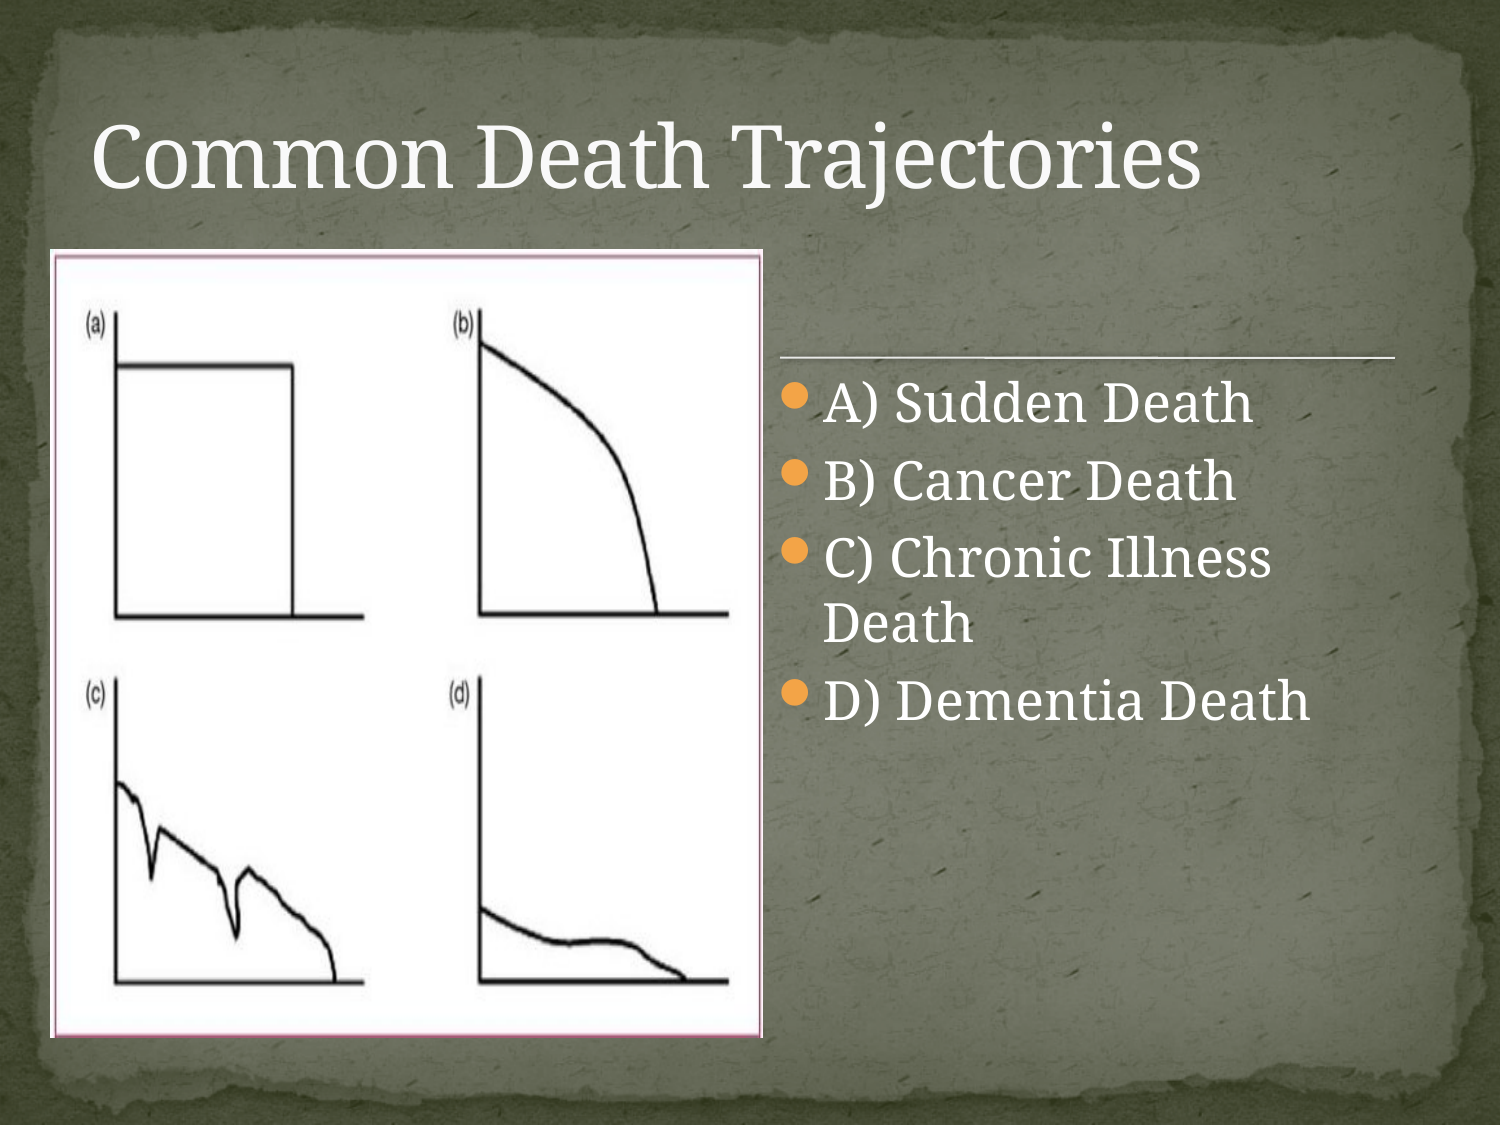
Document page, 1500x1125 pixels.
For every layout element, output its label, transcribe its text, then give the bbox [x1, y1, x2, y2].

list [51, 251, 761, 1037]
title Common Death Trajectories [74, 25, 1425, 213]
list A) Sudden Death B) Cancer Death C) Chronic Illness Death D) Dementia Death [771, 361, 1426, 1004]
